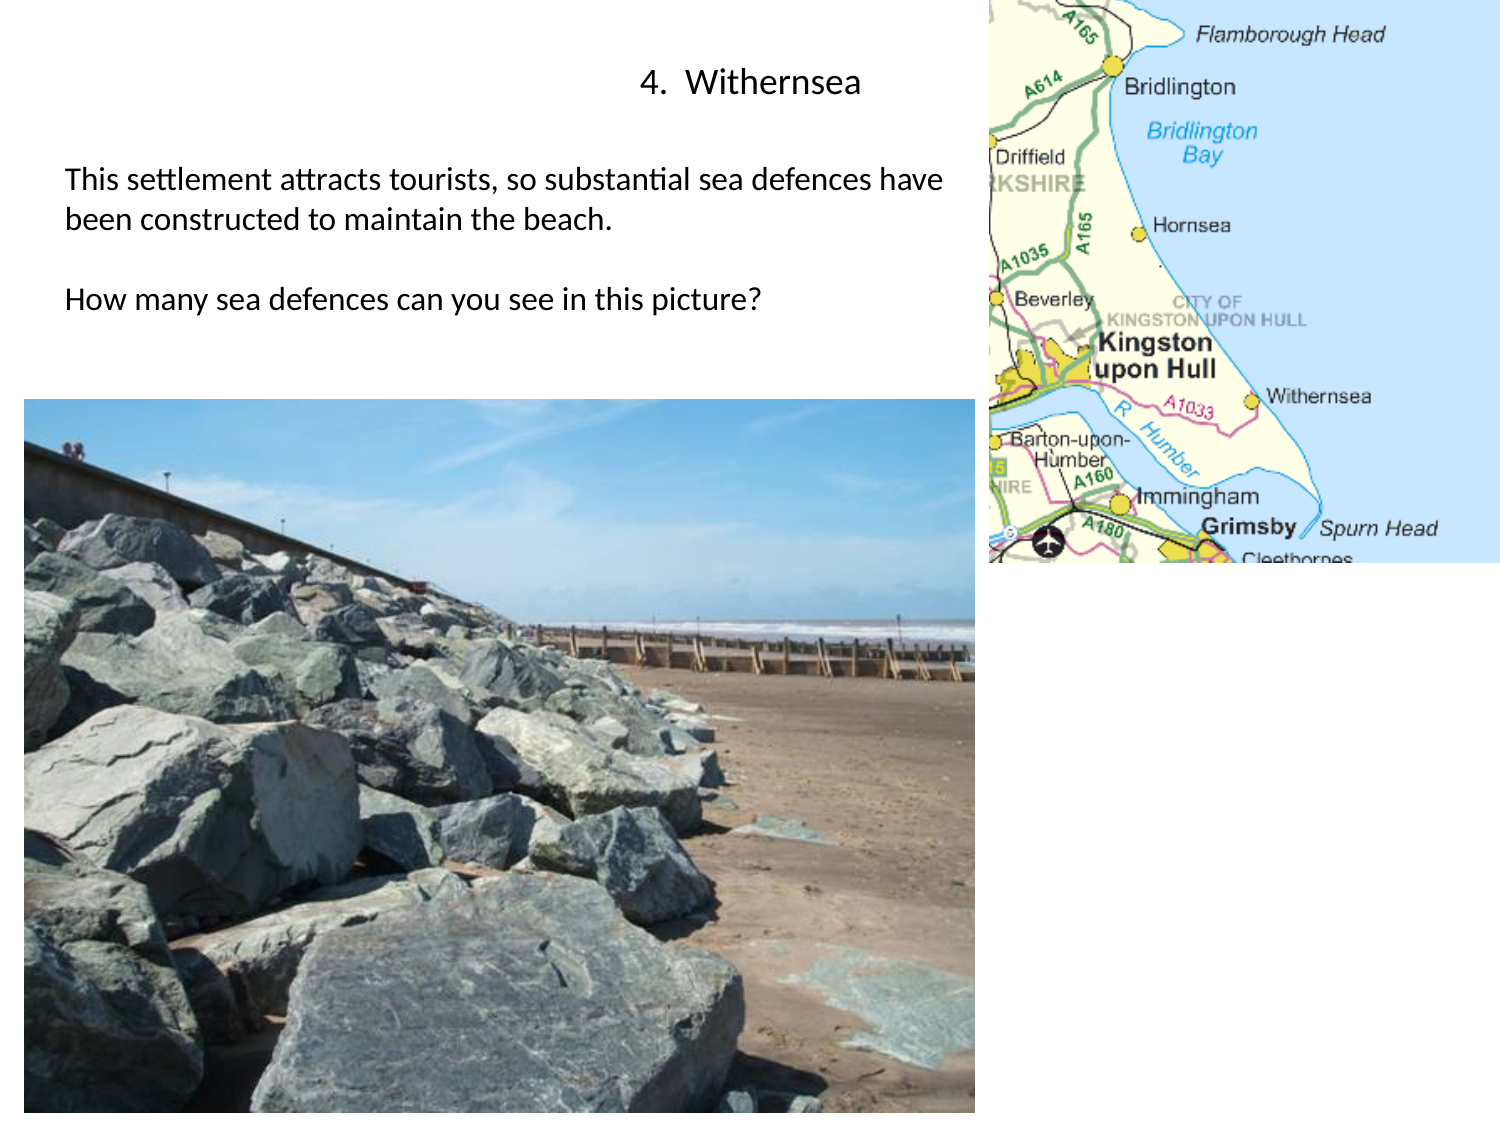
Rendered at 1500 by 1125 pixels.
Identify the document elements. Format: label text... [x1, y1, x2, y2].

picture [24, 399, 976, 1113]
text_box This settlement attracts tourists, so substantial sea defences have been constructed to maintain the beach. How many sea defences can you see in this picture? [49, 149, 963, 325]
text_box 4. Withernsea [625, 49, 878, 110]
picture [989, 0, 1500, 563]
